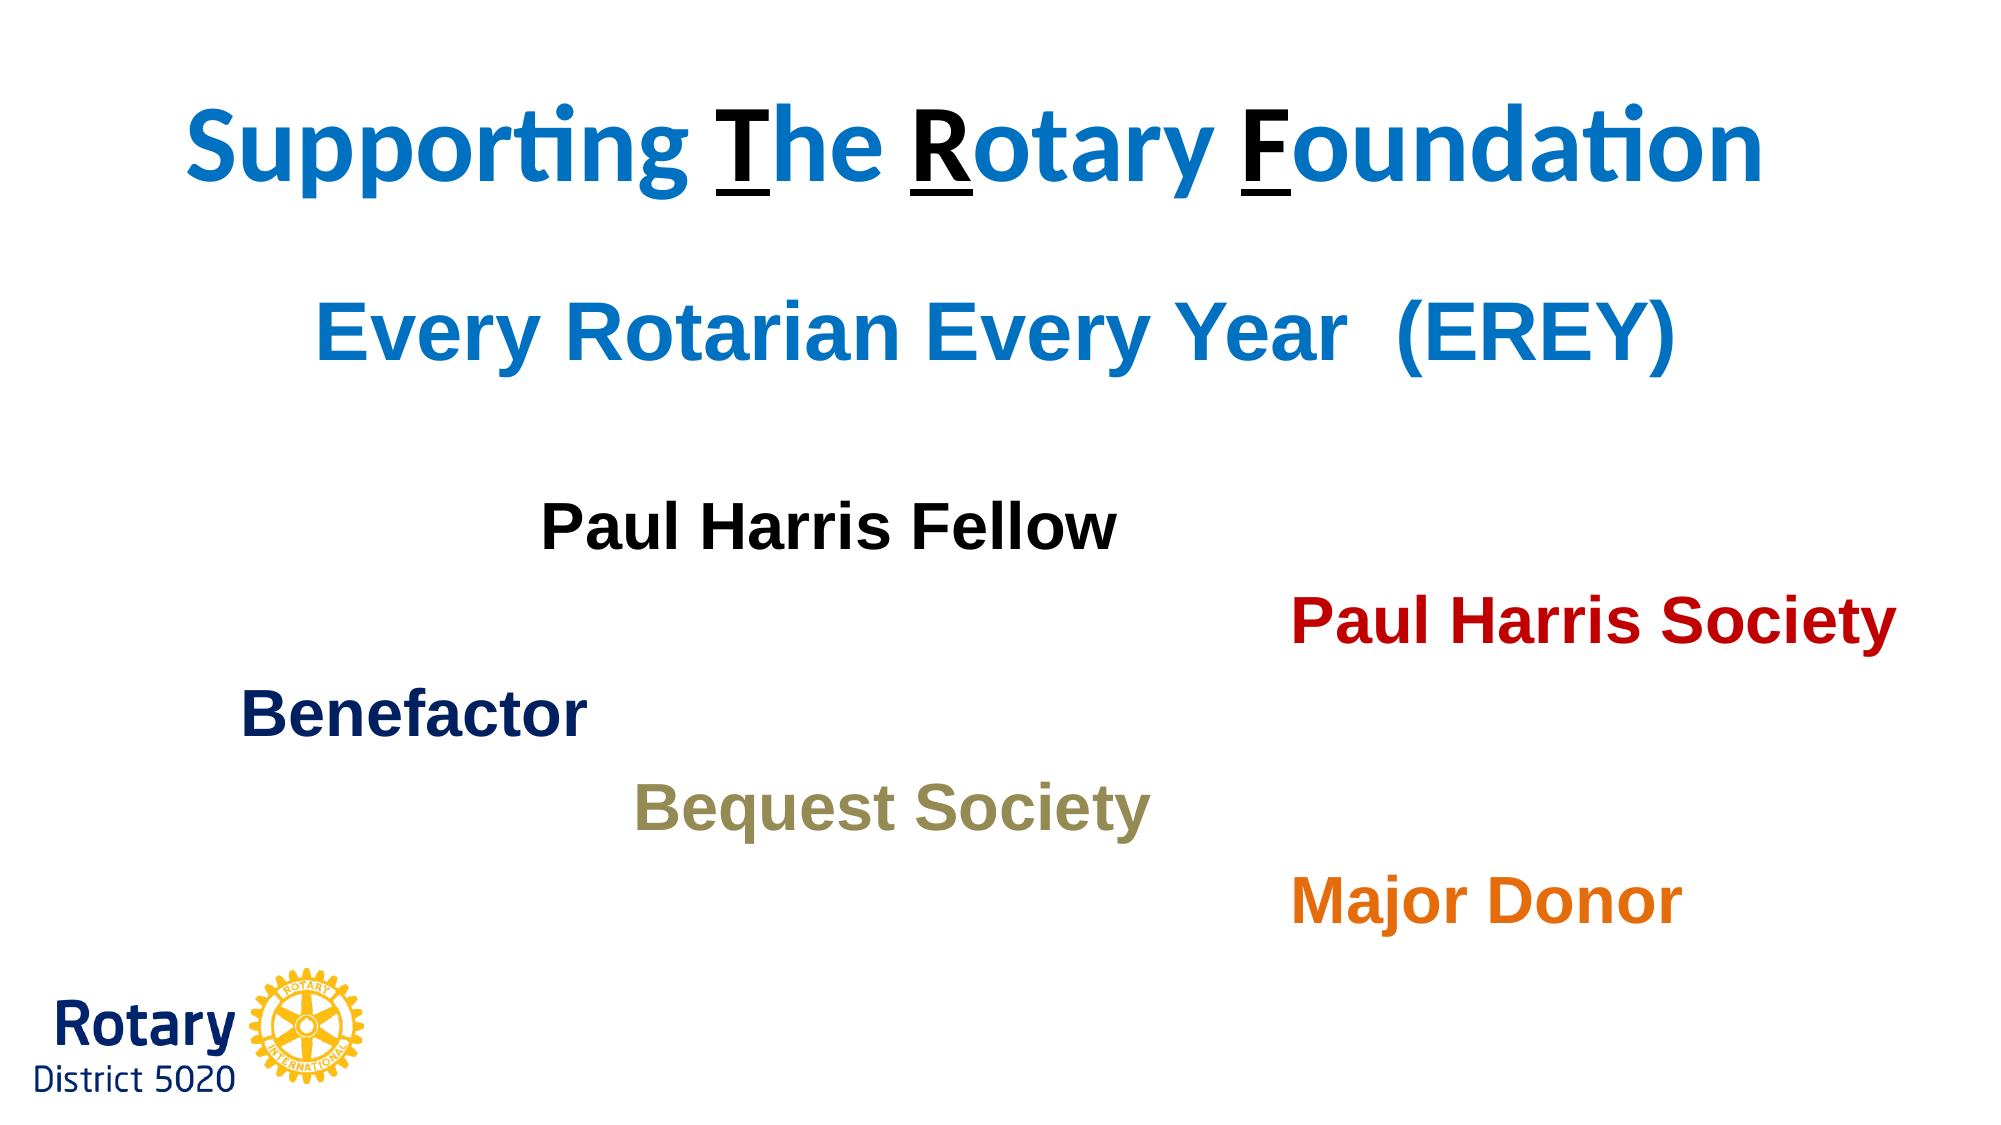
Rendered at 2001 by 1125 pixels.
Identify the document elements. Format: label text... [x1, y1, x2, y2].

list Every Rotarian Every Year (EREY) Paul Harris Fellow Paul Harris Society Benefactor Bequest Society Major Donor [75, 269, 2000, 1125]
picture [18, 968, 75, 1103]
title Supporting The Rotary Foundation [75, 43, 1876, 231]
